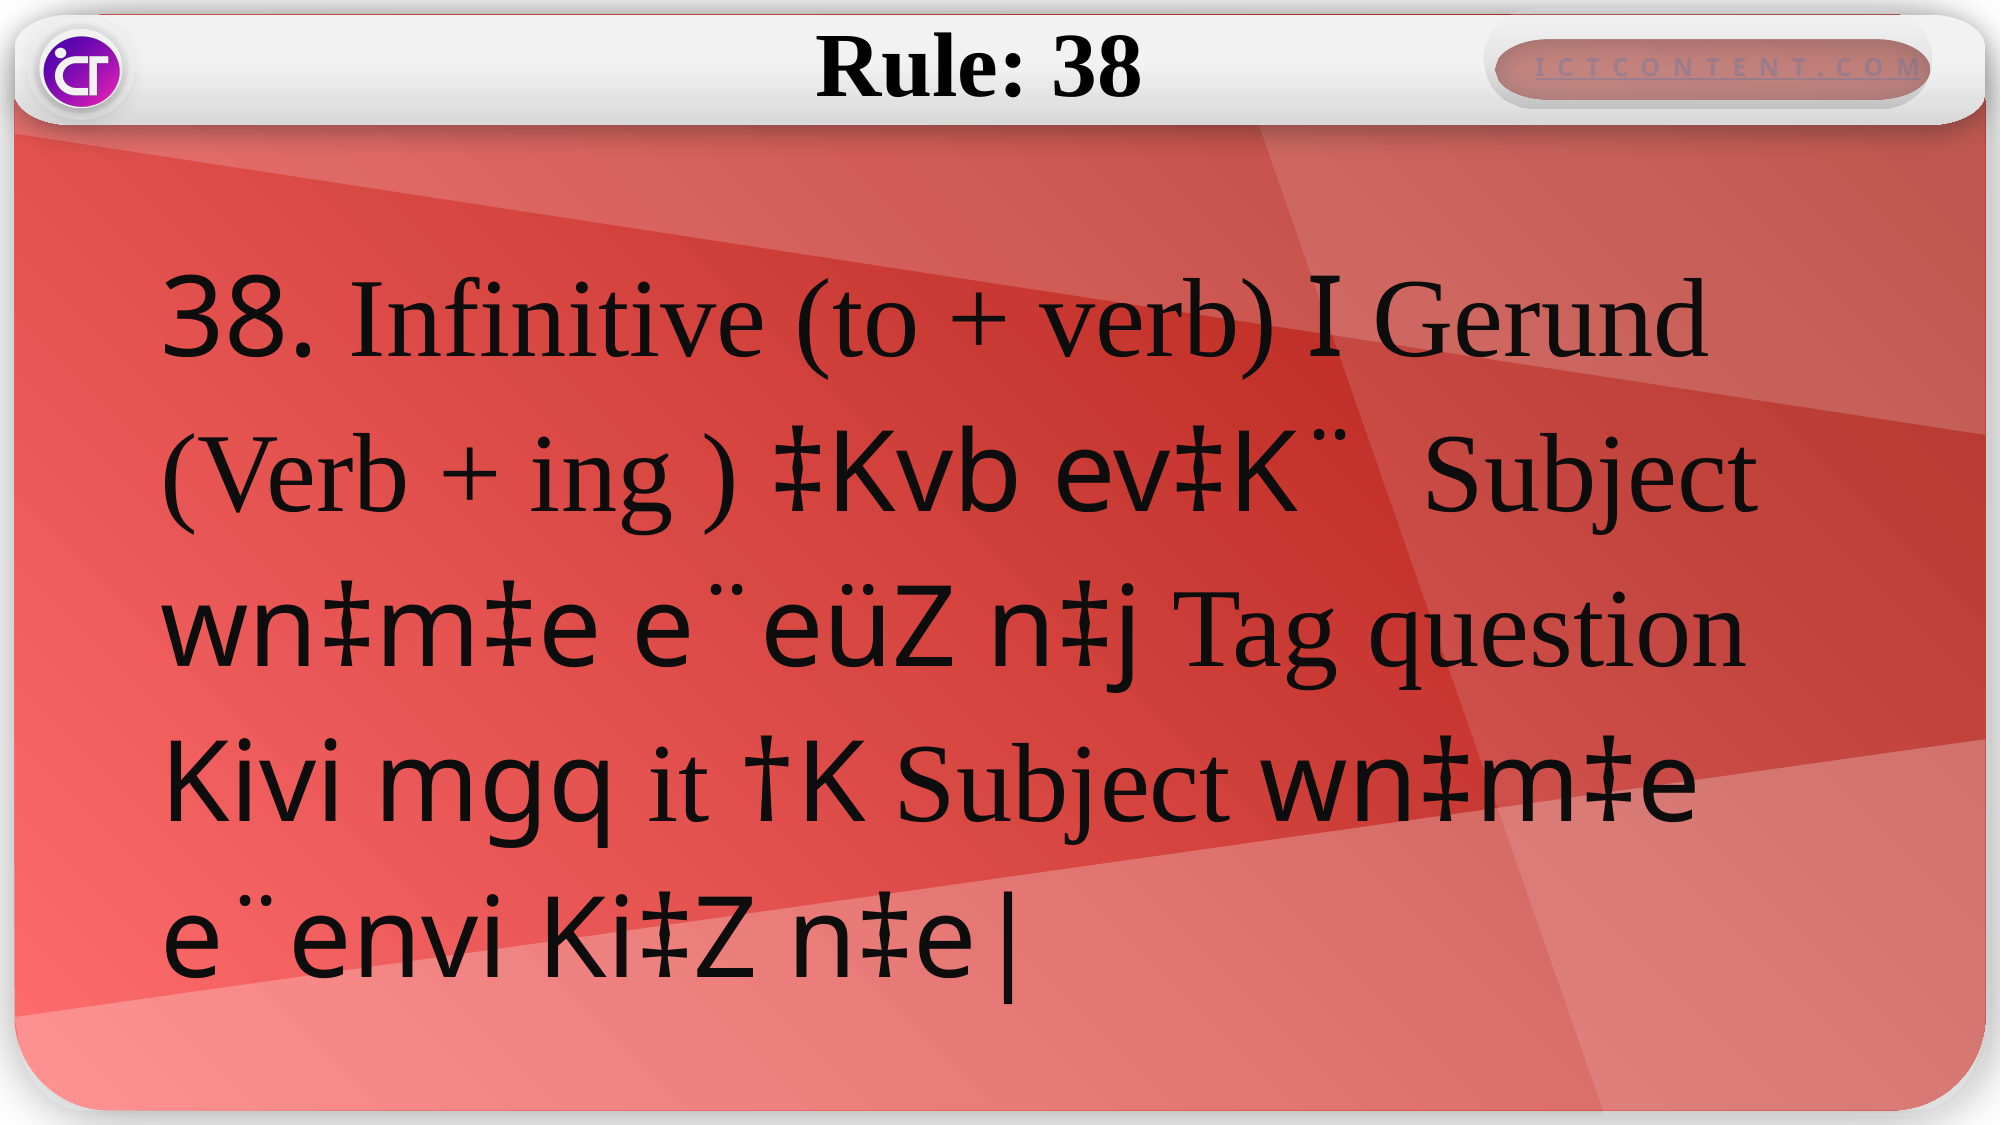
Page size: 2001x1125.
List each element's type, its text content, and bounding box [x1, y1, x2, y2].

picture [42, 35, 121, 108]
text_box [14, 8, 1990, 1117]
text_box Rule: 38 [800, 0, 1200, 8]
